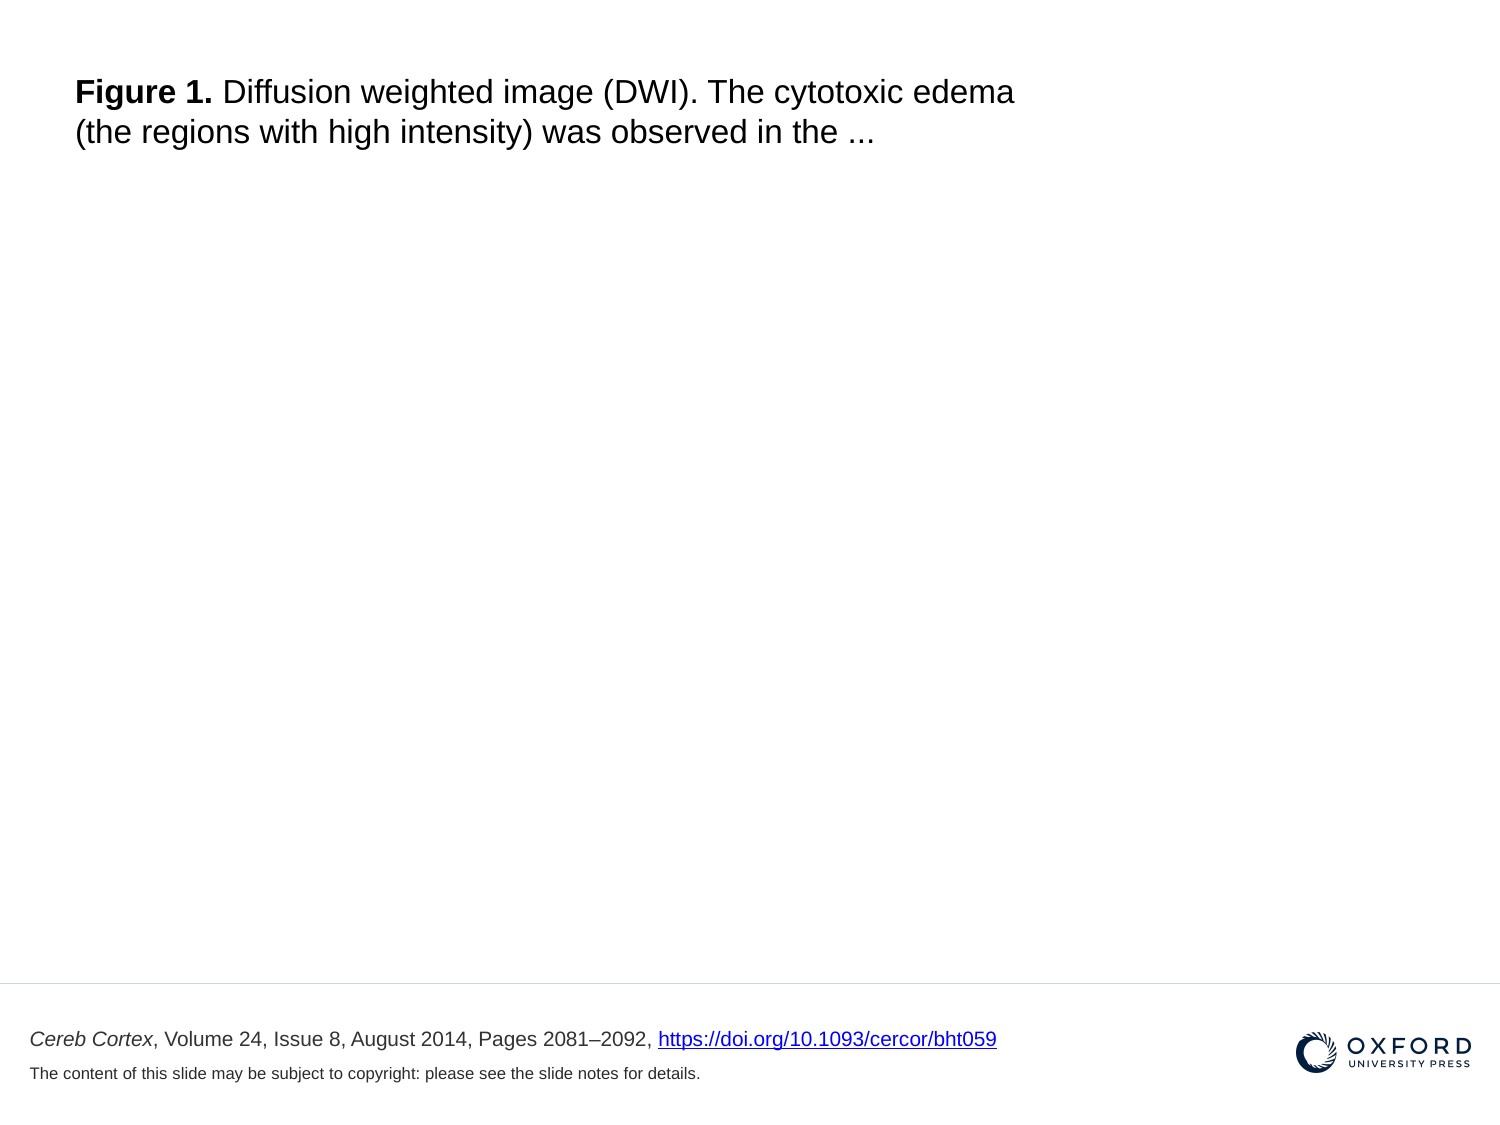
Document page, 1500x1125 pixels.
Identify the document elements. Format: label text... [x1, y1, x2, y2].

title Figure 1. Diffusion weighted image (DWI). The cytotoxic edema (the regions with high intensity) was observed in the ... [75, 69, 1078, 171]
footer Cereb Cortex, Volume 24, Issue 8, August 2014, Pages 2081–2092, https://doi.org/10.1093/cercor/bht059 The content of this slide may be subject to copyright: please see the slide notes for details. [0, 983, 1260, 1125]
picture [1296, 1032, 1471, 1073]
